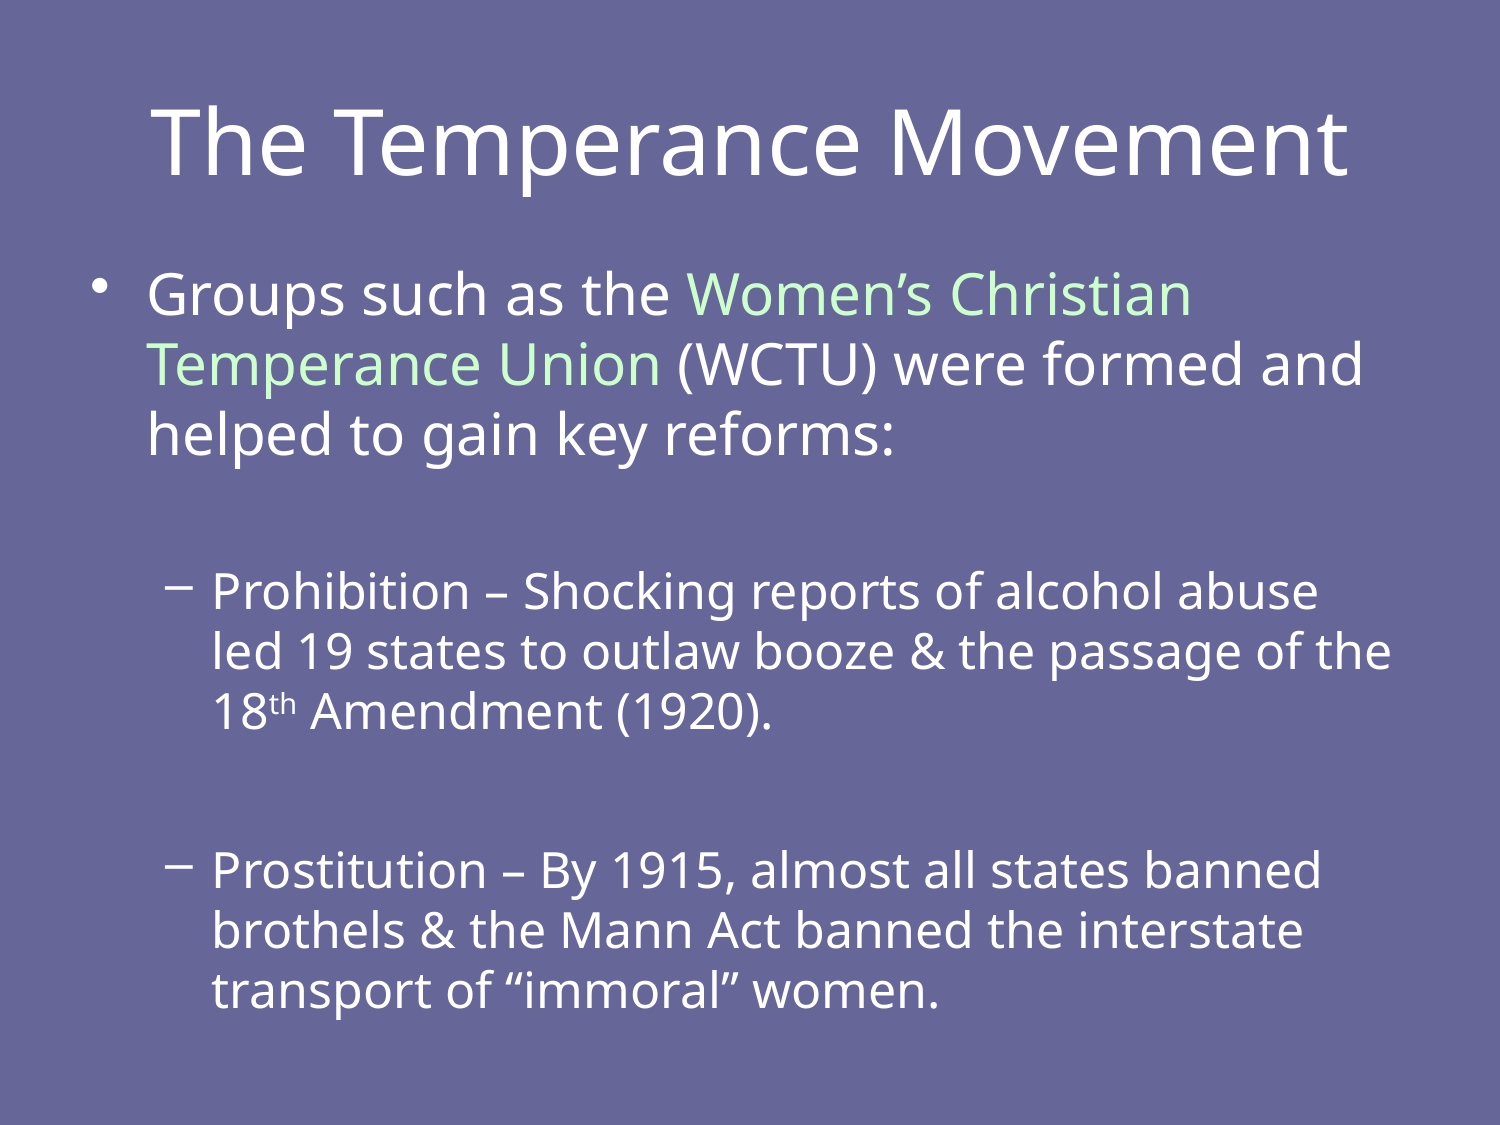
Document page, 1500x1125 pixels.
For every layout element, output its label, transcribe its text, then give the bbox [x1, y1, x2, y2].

title The Temperance Movement [75, 45, 1425, 233]
list Groups such as the Women’s Christian Temperance Union (WCTU) were formed and helped to gain key reforms: Prohibition – Shocking reports of alcohol abuse led 19 states to outlaw booze & the passage of the 18th Amendment (1920). Prostitution – By 1915, almost all states banned brothels & the Mann Act banned the interstate transport of “immoral” women. [75, 249, 1413, 1050]
